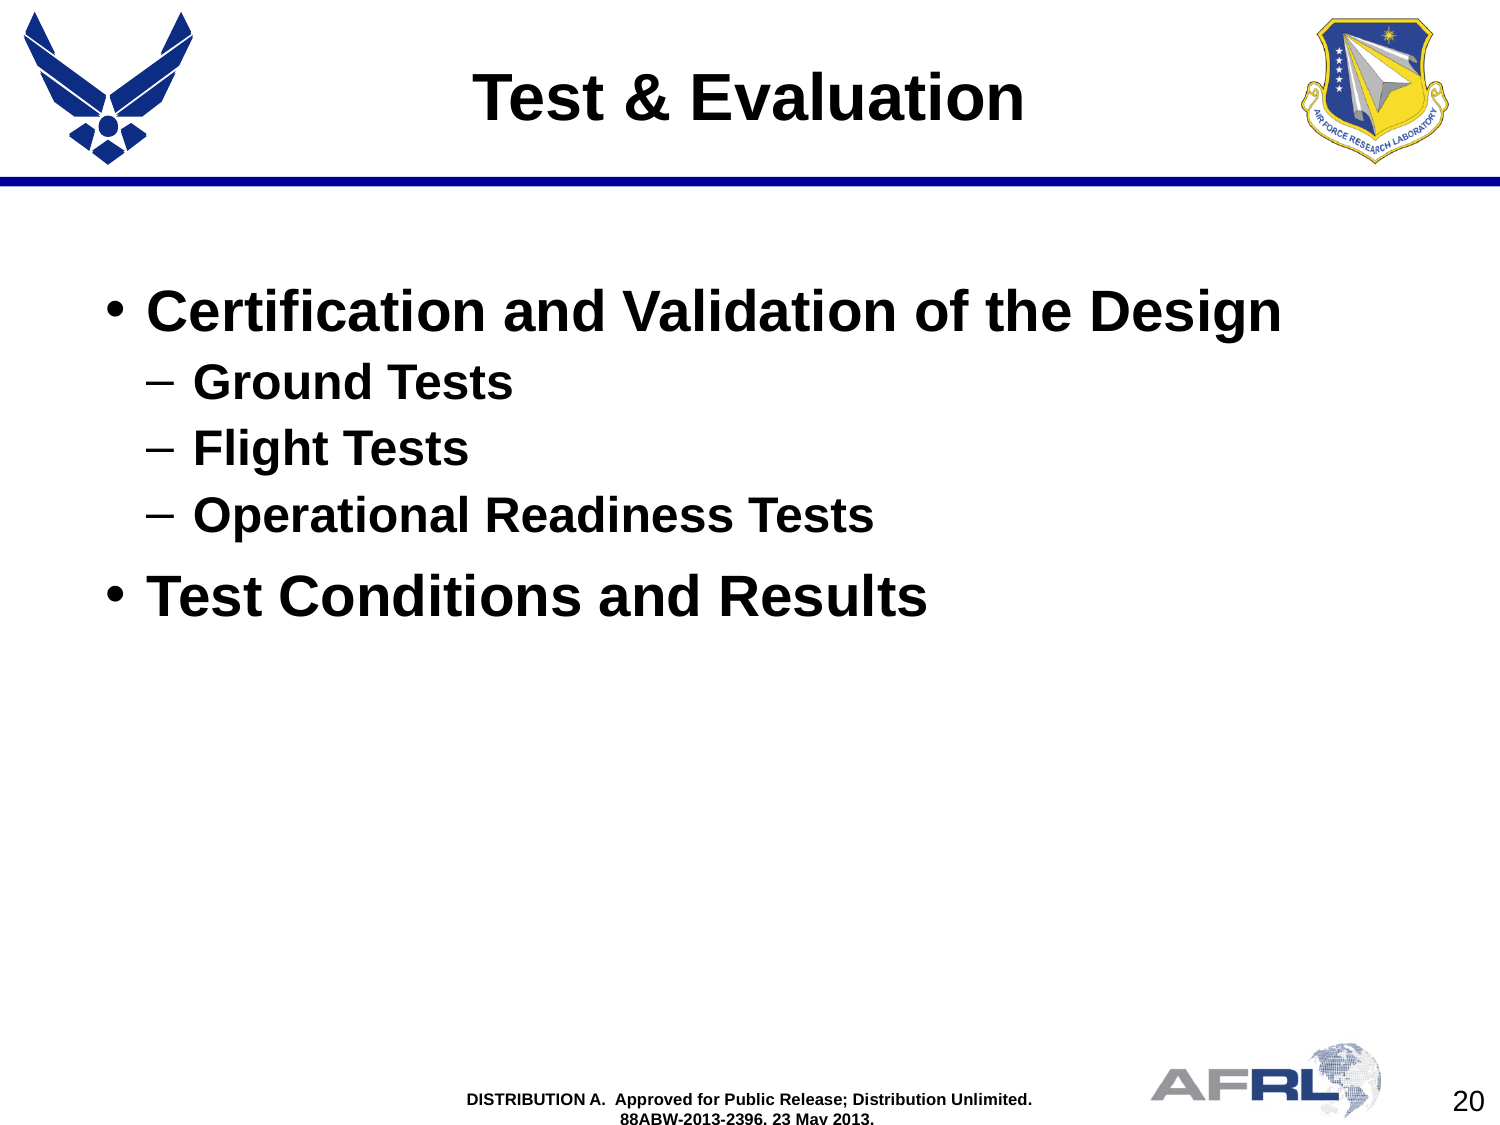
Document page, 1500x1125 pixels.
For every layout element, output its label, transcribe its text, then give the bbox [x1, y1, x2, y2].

picture [1149, 1033, 1381, 1125]
list Certification and Validation of the Design Ground Tests Flight Tests Operational Readiness Tests Test Conditions and Results [75, 262, 1425, 1005]
picture [1425, 16, 1450, 165]
title Test & Evaluation [75, 0, 1425, 188]
